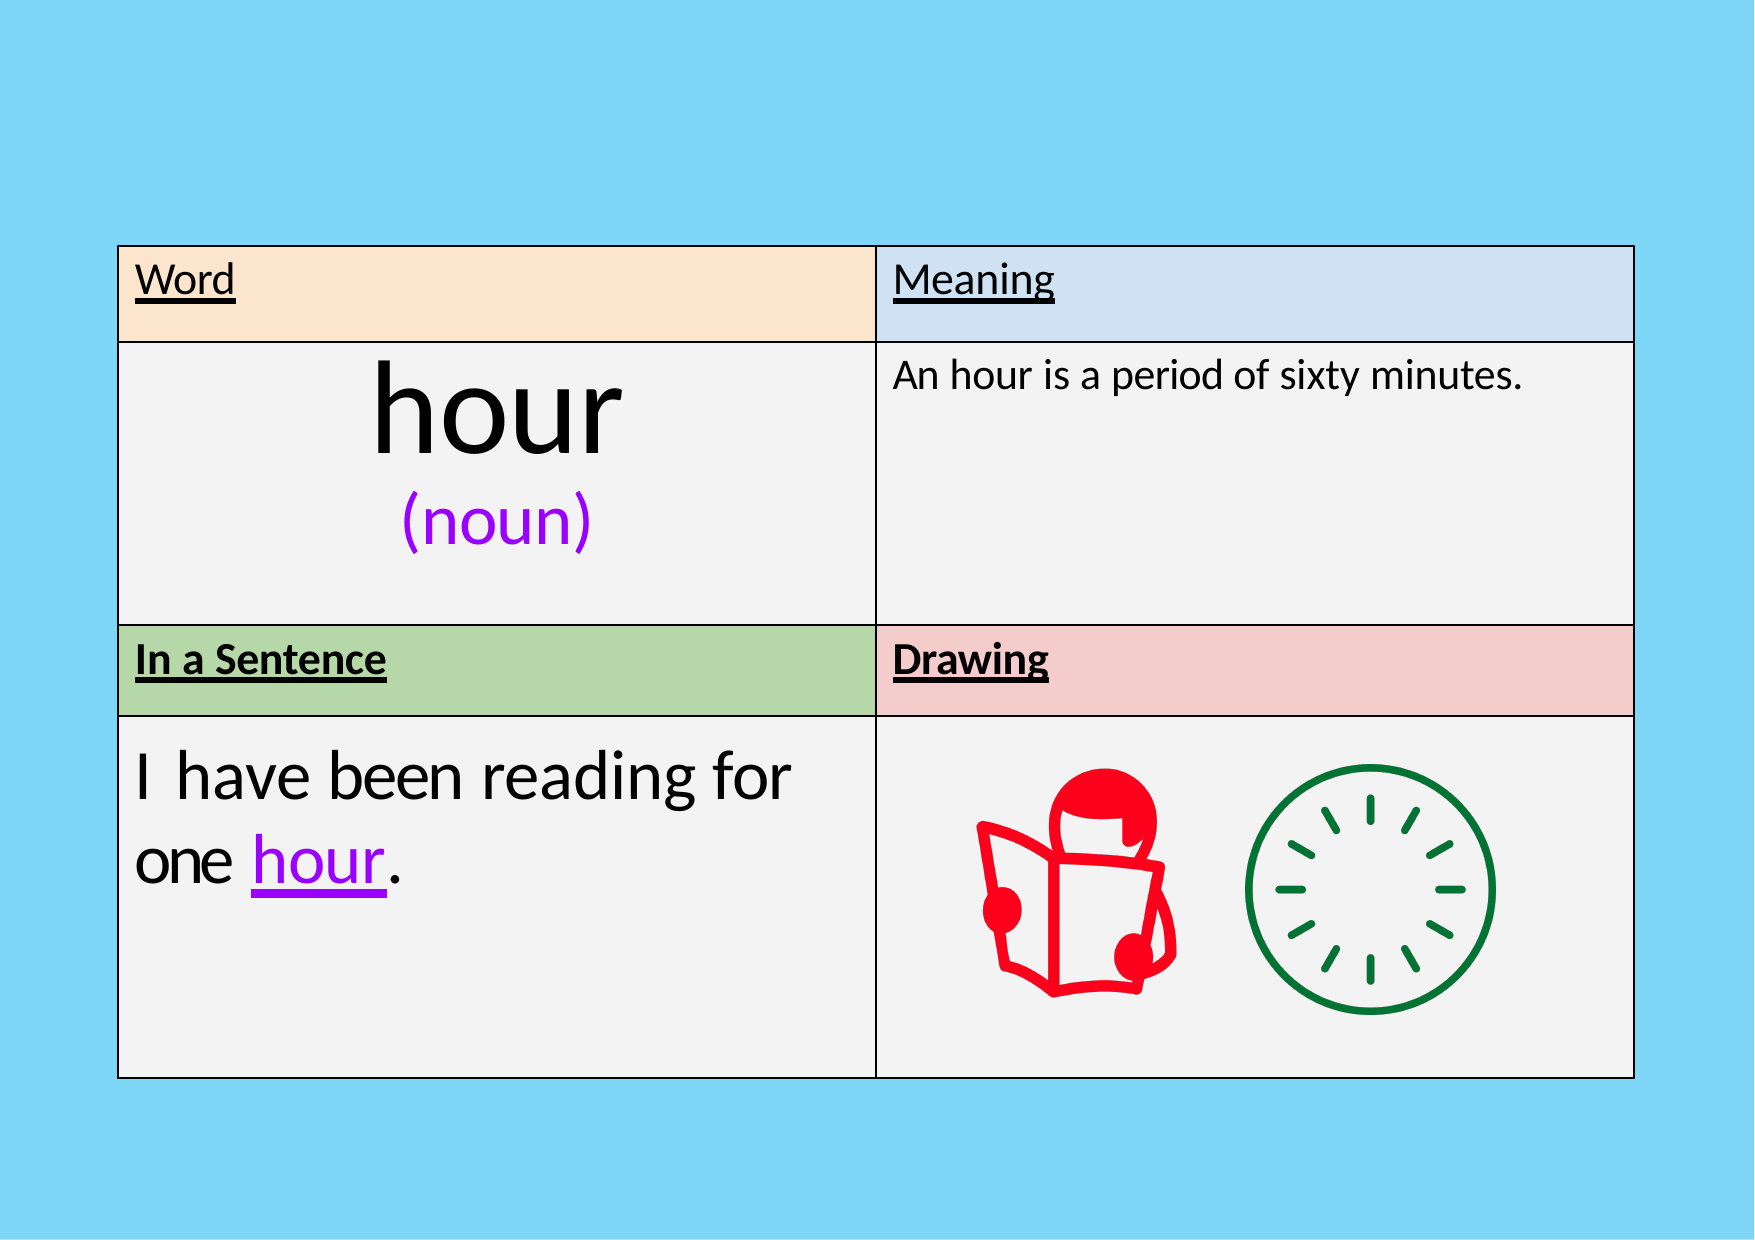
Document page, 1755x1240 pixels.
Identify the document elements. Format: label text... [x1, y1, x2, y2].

table_header Word [119, 247, 875, 341]
table_cell An hour is a period of sixty minutes. [877, 343, 1633, 624]
table_cell hour (noun) [119, 343, 875, 624]
picture [1245, 764, 1496, 1015]
table_cell [877, 717, 1633, 1077]
table_header Meaning [877, 247, 1633, 341]
picture [949, 751, 1208, 1028]
table_cell Drawing [877, 626, 1633, 715]
table_cell I have been reading for one hour. [119, 717, 875, 1077]
table_cell In a Sentence [119, 626, 875, 715]
